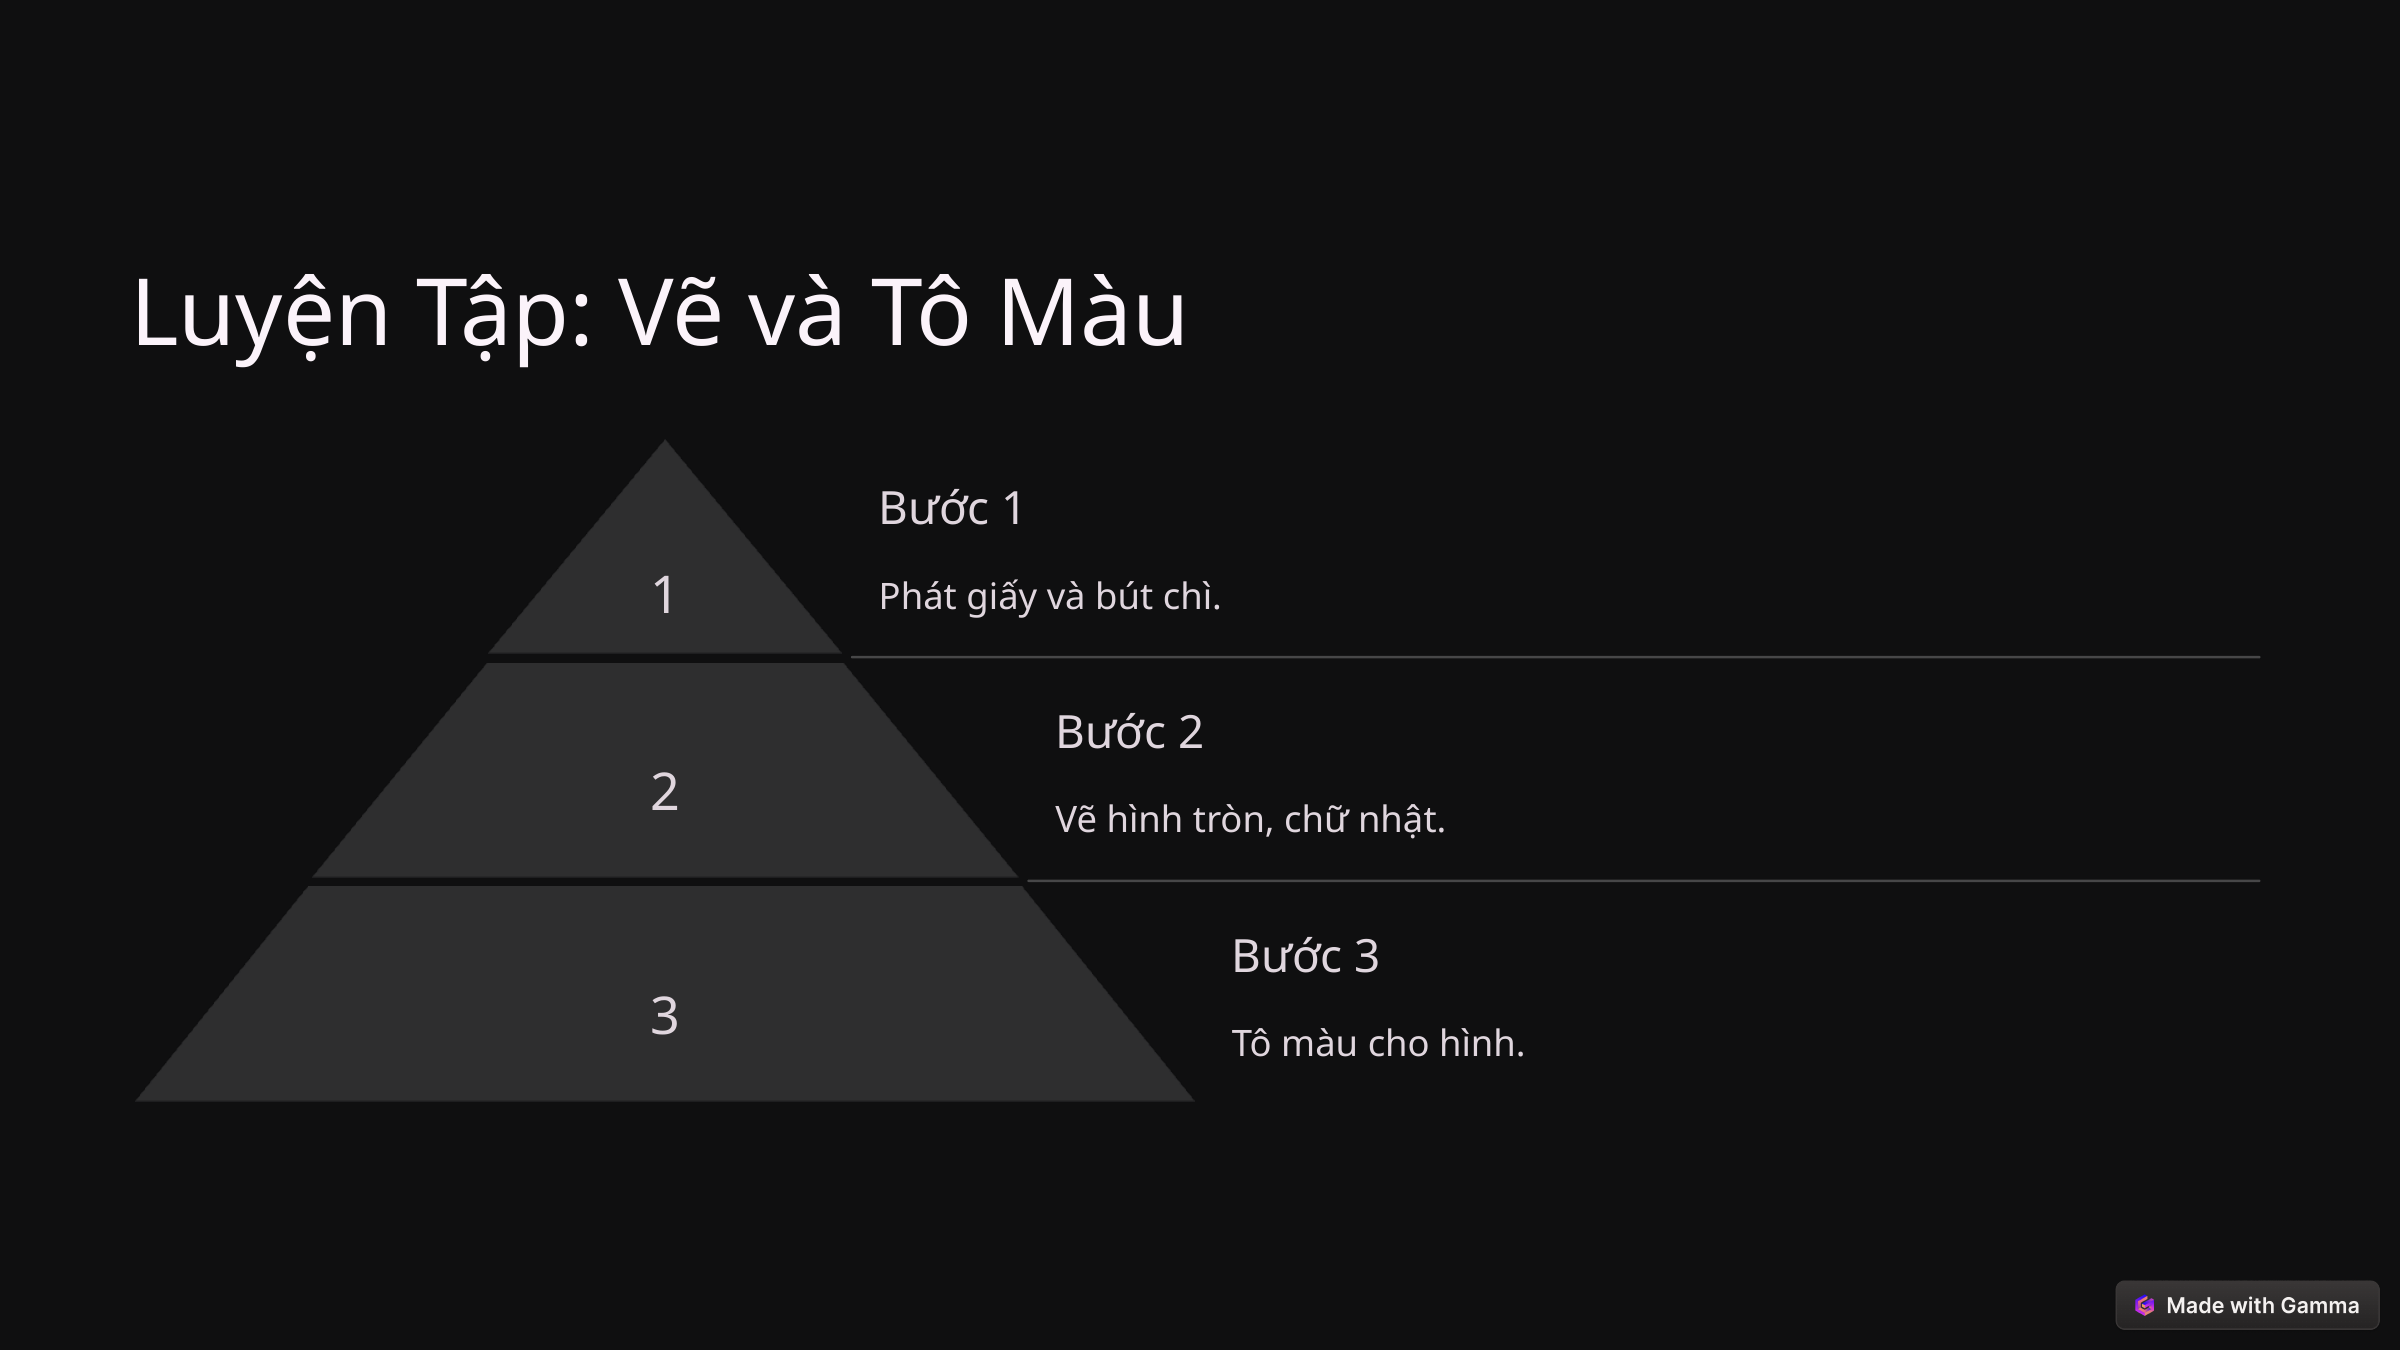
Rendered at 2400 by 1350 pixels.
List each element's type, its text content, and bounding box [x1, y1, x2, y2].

text_box [850, 655, 2261, 659]
text_box Phát giấy và bút chì. [878, 557, 1217, 617]
text_box Luyện Tập: Vẽ và Tô Màu [130, 248, 1407, 365]
picture [135, 886, 1195, 1102]
text_box Vẽ hình tròn, chữ nhật. [1055, 780, 1438, 841]
picture [2106, 1271, 2389, 1339]
text_box Bước 2 [1055, 700, 1438, 759]
text_box Bước 3 [1231, 923, 1521, 983]
text_box Tô màu cho hình. [1231, 1004, 1521, 1064]
picture [311, 663, 1019, 878]
text_box Bước 1 [878, 476, 1217, 535]
text_box [1027, 879, 2261, 883]
picture [488, 439, 842, 654]
